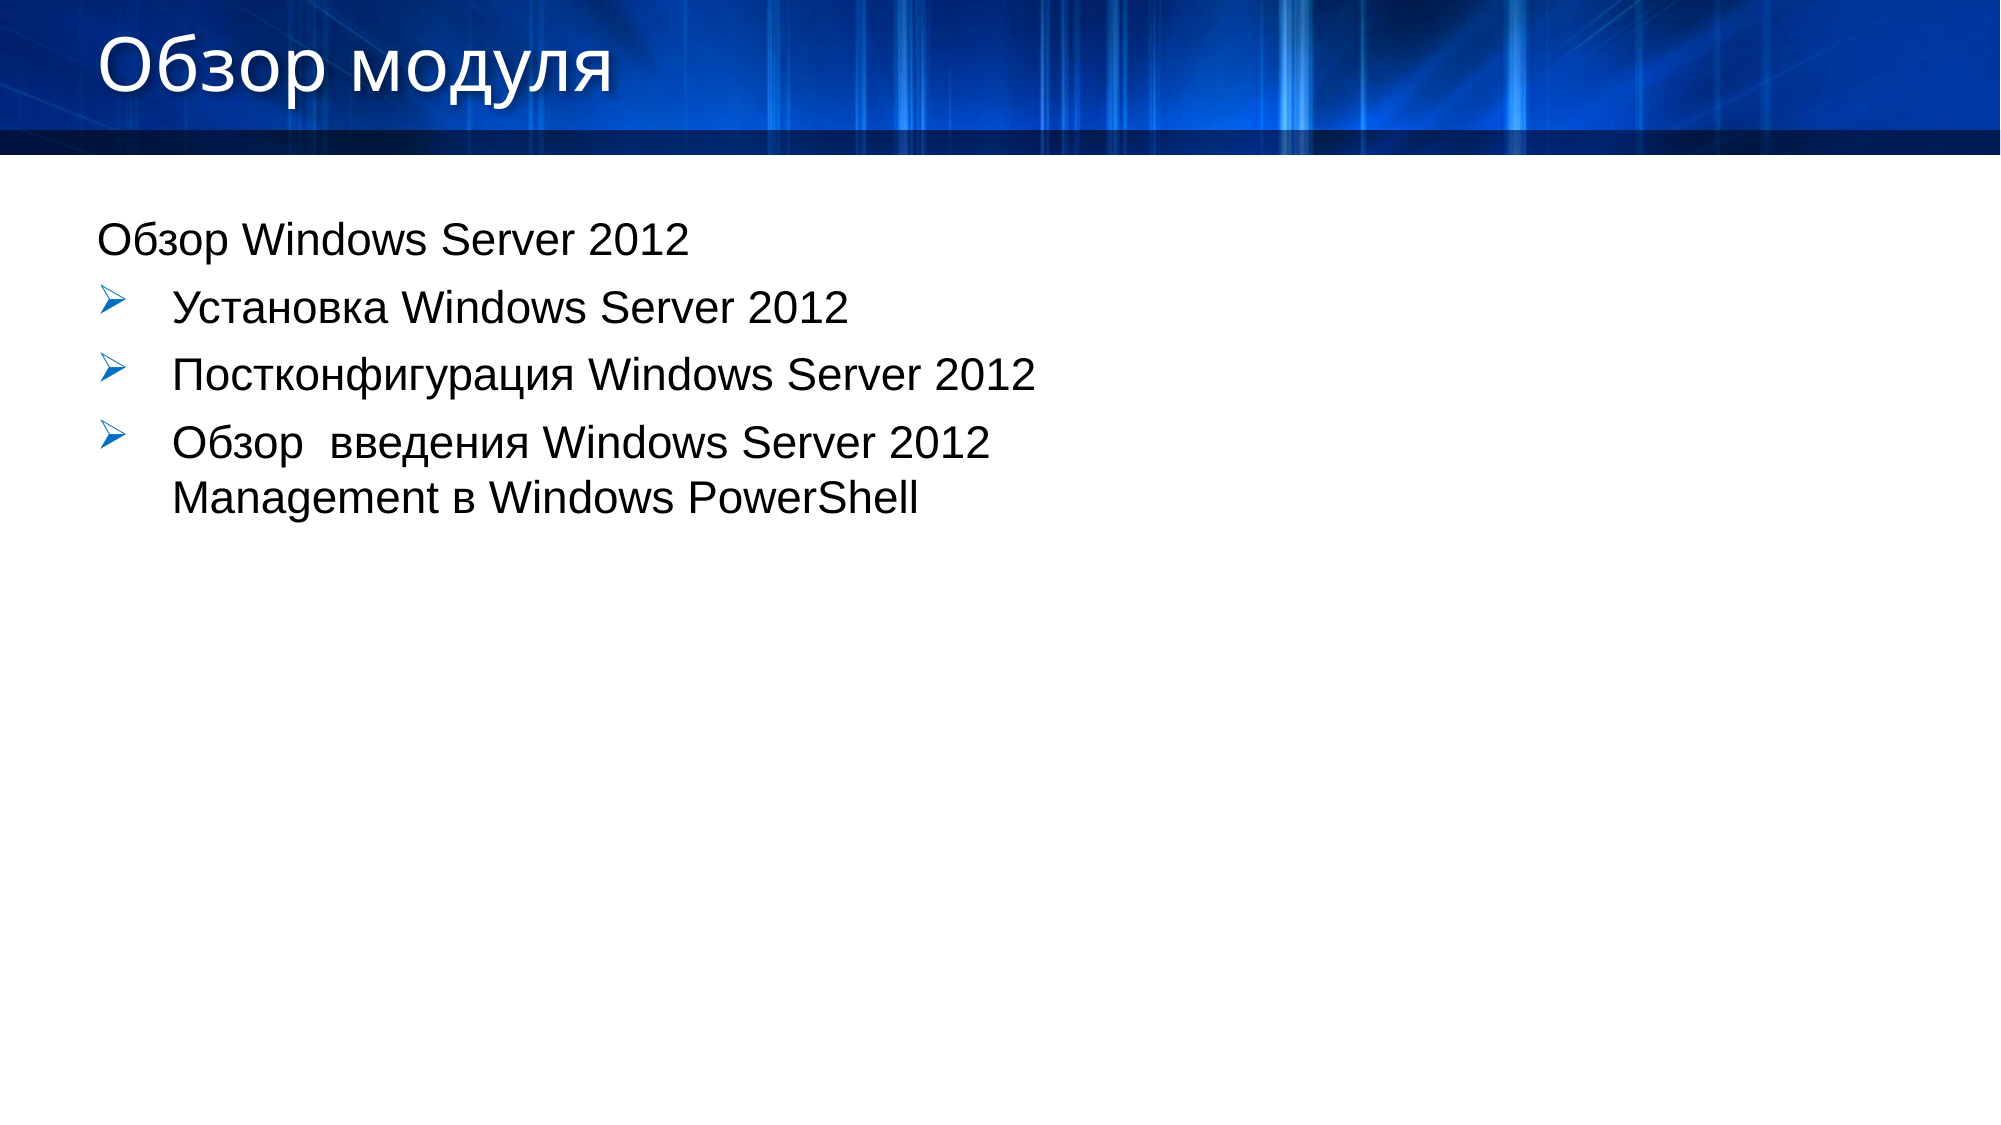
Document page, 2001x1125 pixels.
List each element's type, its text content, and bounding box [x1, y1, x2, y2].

text_box Обзор Windows Server 2012 Установка Windows Server 2012 Постконфигурация Windows Server 2012 Обзор введения Windows Server 2012 Management в Windows PowerShell [82, 202, 1083, 530]
text_box Обзор модуля [82, 8, 1919, 114]
picture [0, 0, 2001, 155]
